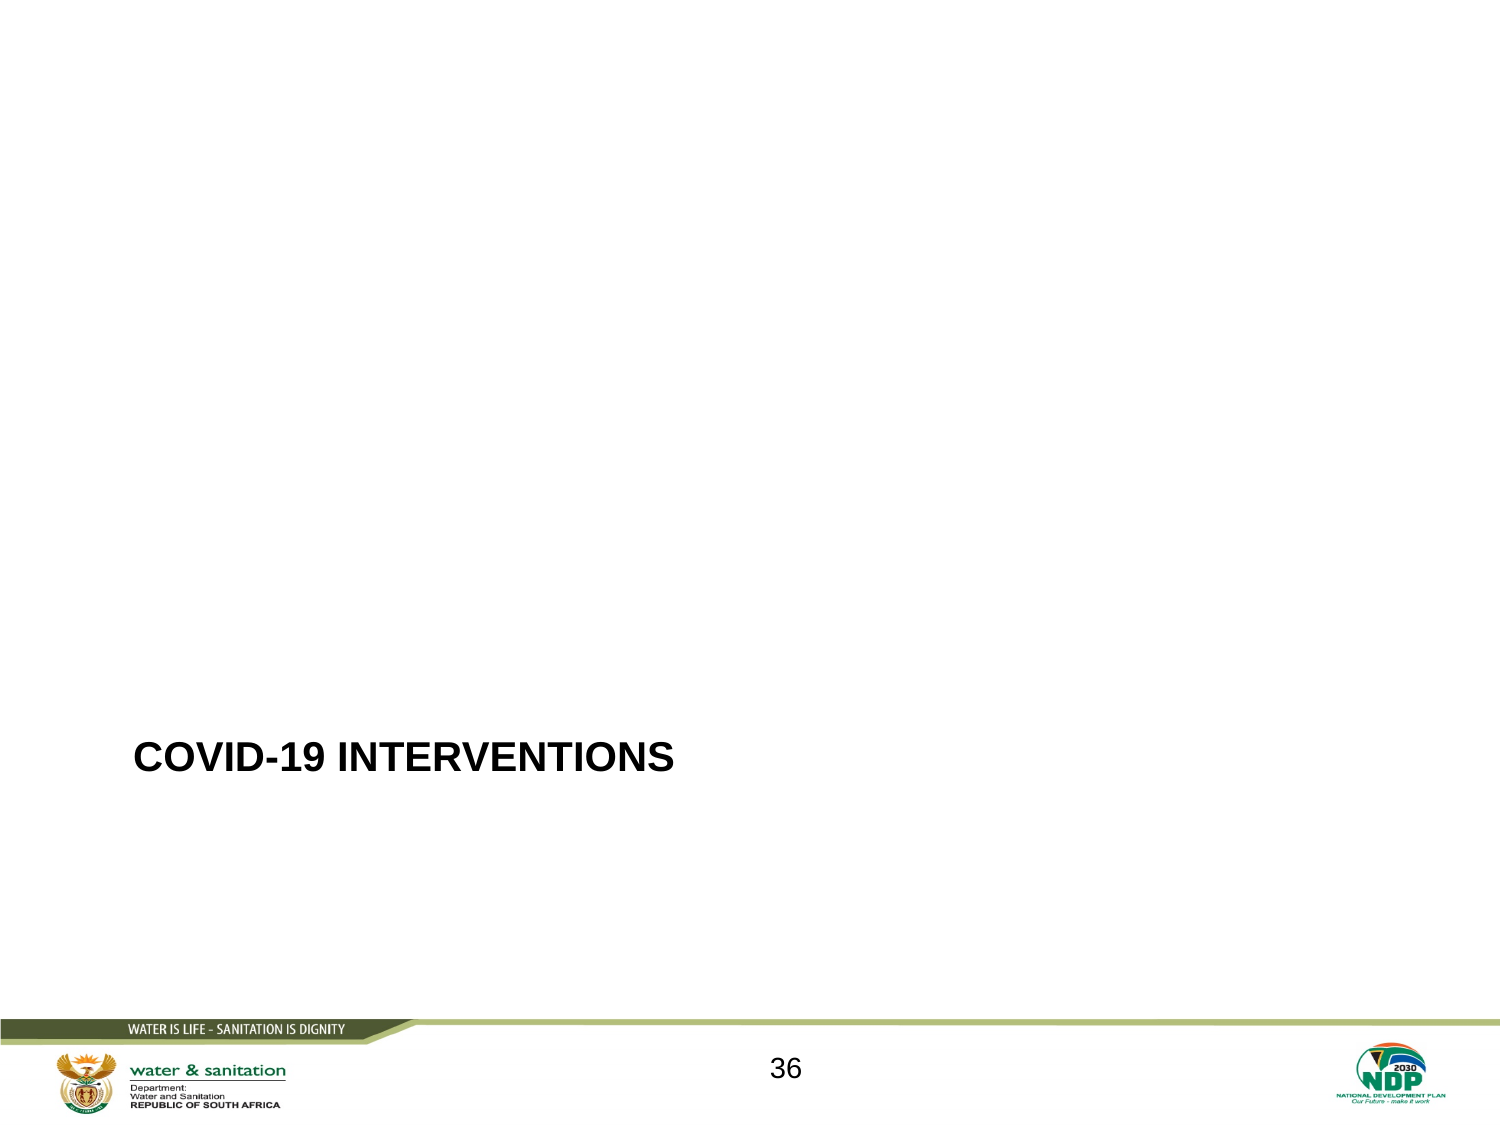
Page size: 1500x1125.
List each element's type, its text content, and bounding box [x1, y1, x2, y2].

title Covid-19 interventions [118, 722, 1394, 833]
picture [0, 1012, 1500, 1125]
slide_number 36 [611, 1042, 962, 1102]
